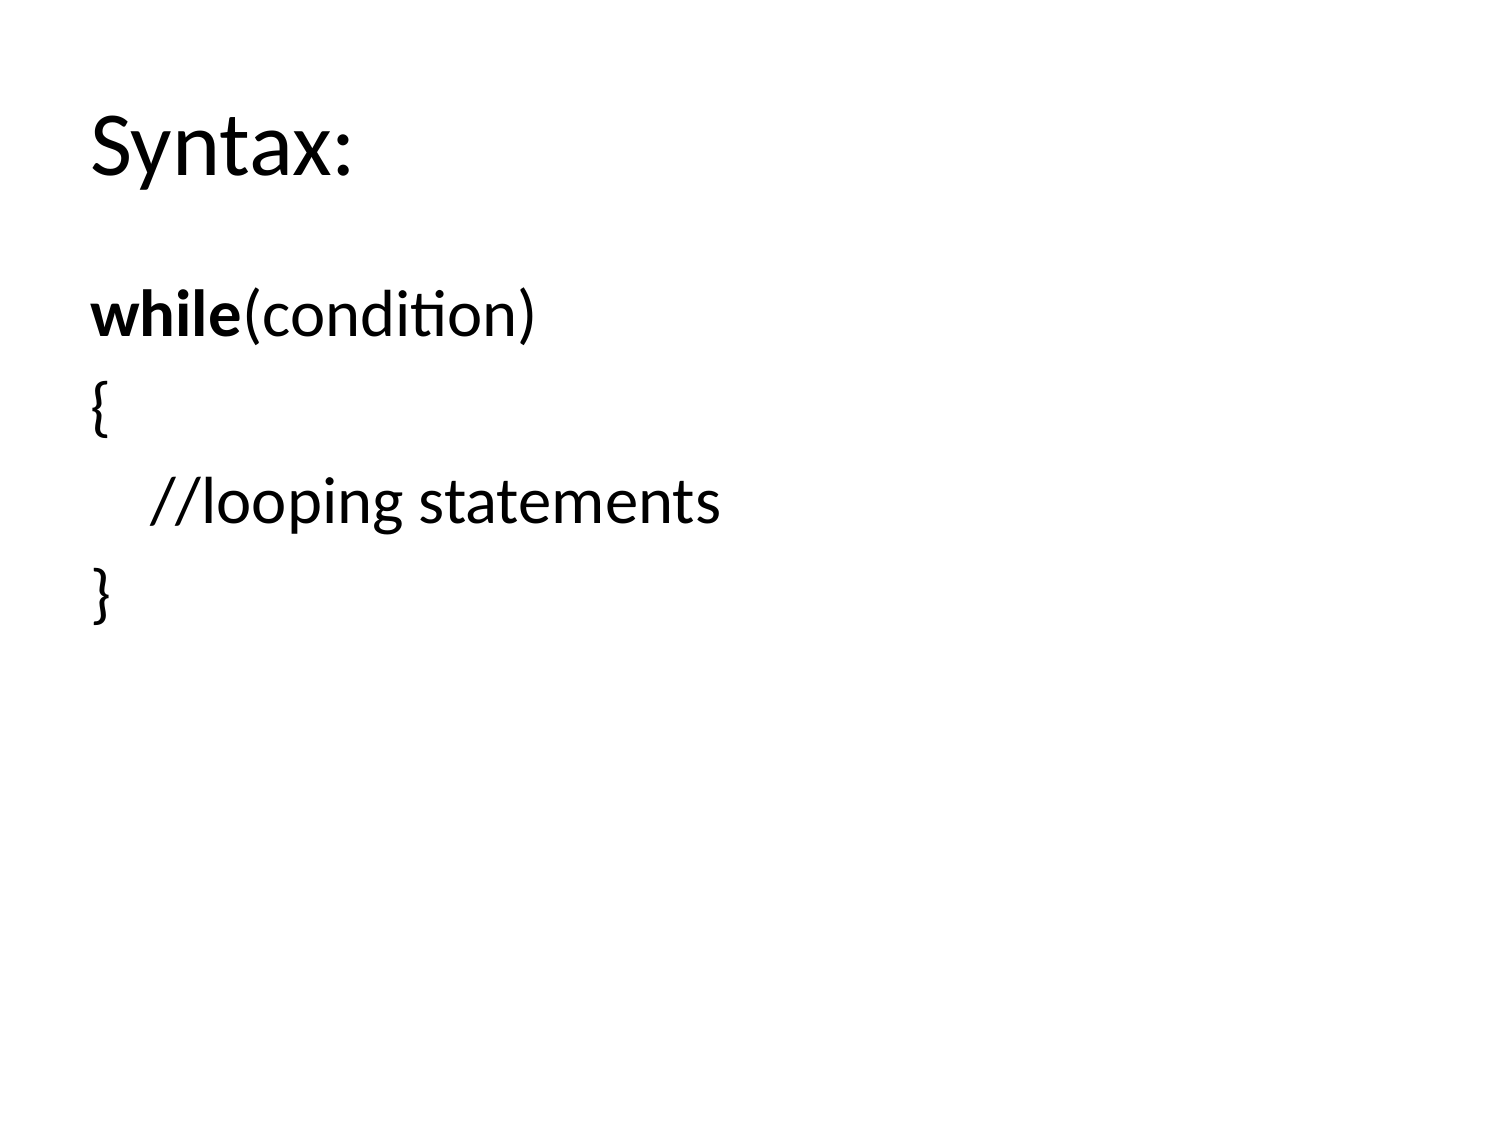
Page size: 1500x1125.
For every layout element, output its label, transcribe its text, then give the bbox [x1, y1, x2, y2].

title Syntax: [75, 45, 1425, 233]
list while(condition) { //looping statements } [75, 262, 1425, 1005]
